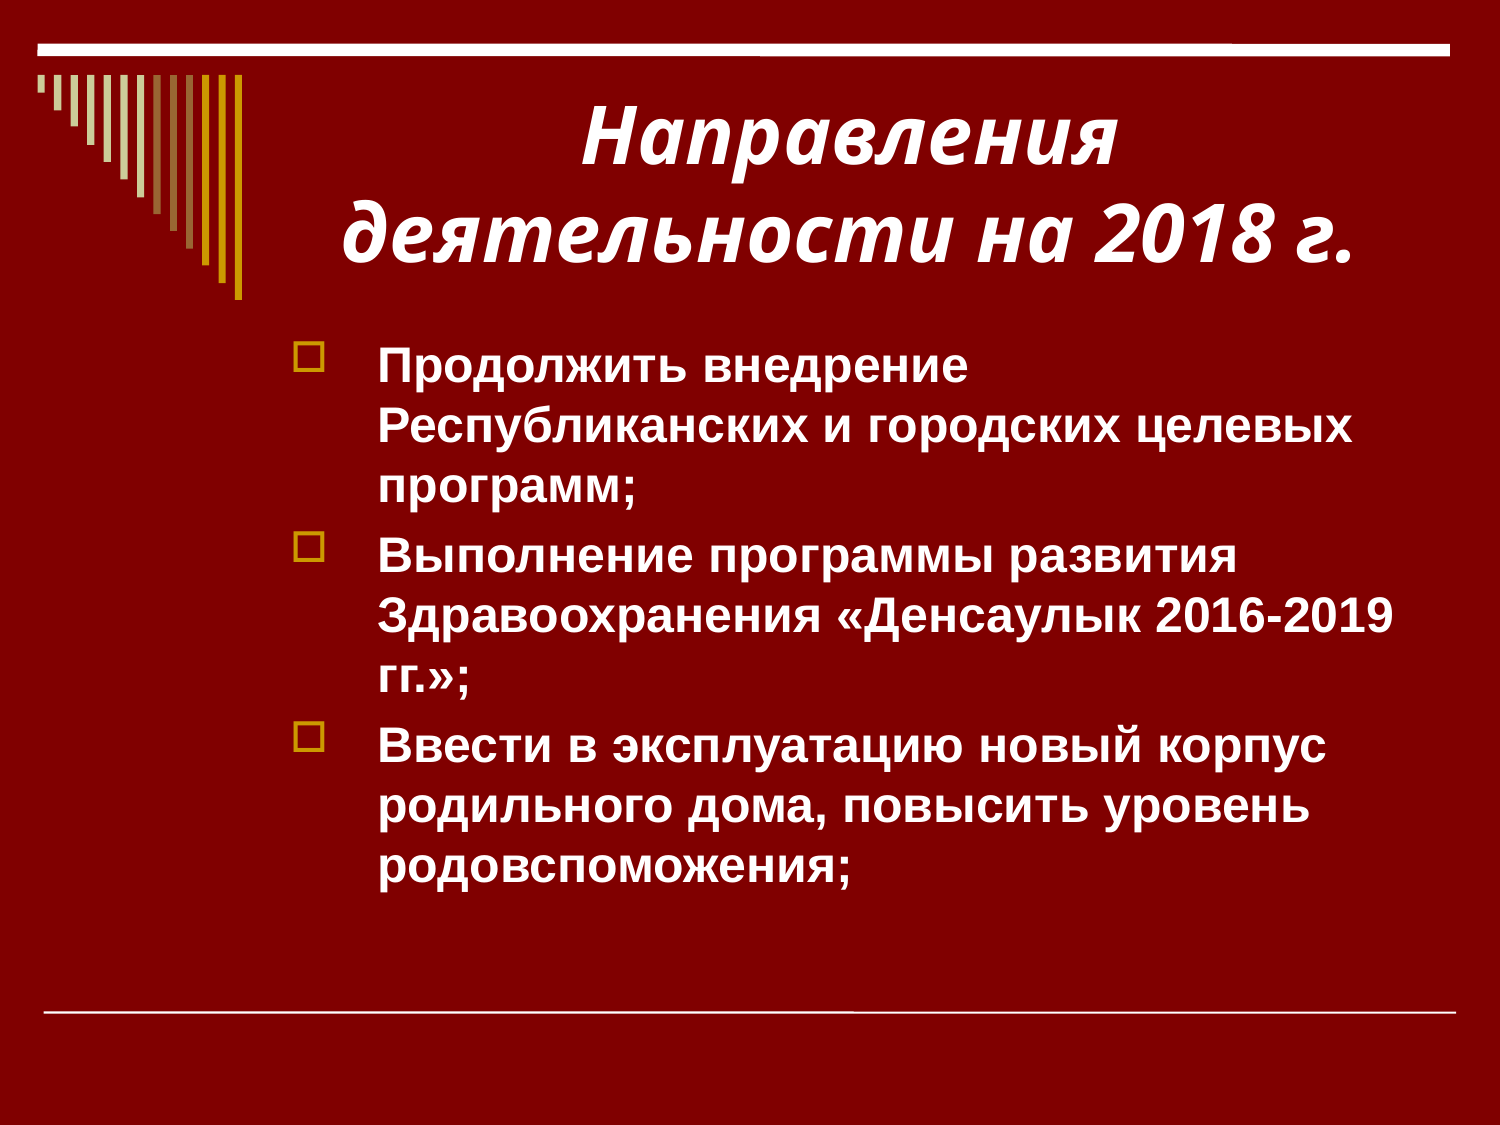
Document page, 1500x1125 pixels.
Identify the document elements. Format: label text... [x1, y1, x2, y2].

title Направления деятельности на 2018 г. [275, 75, 1425, 288]
list Продолжить внедрение Республиканских и городских целевых программ; Выполнение программы развития Здравоохранения «Денсаулык 2016-2019 гг.»; Ввести в эксплуатацию новый корпус родильного дома, повысить уровень родовспоможения; [275, 324, 1425, 1000]
